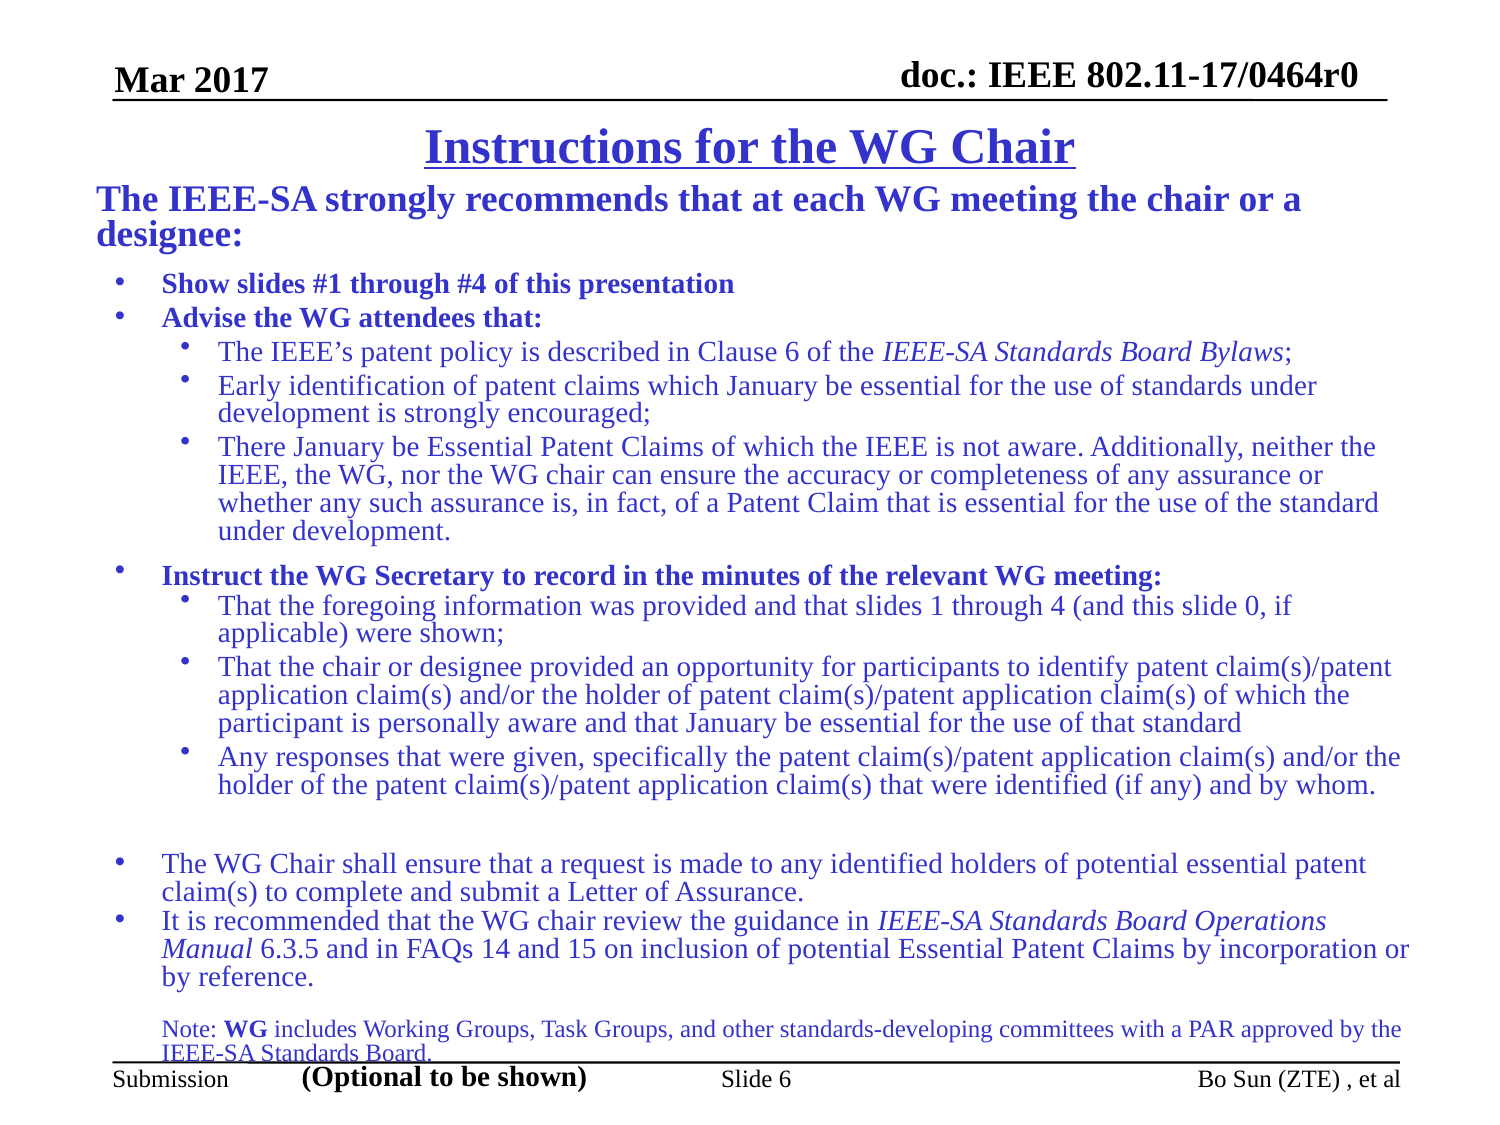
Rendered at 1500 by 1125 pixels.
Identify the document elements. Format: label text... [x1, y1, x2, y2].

footer Bo Sun (ZTE) , et al [1194, 1061, 1402, 1093]
list The IEEE-SA strongly recommends that at each WG meeting the chair or a designee: Show slides #1 through #4 of this presentation Advise the WG attendees that: The IEEE’s patent policy is described in Clause 6 of the IEEE-SA Standards Board Bylaws; Early identification of patent claims which January be essential for the use of standards under development is strongly encouraged; There January be Essential Patent Claims of which the IEEE is not aware. Additionally, neither the IEEE, the WG, nor the WG chair can ensure the accuracy or completeness of any assurance or whether any such assurance is, in fact, of a Patent Claim that is essential for the use of the standard under development. Instruct the WG Secretary to record in the minutes of the relevant WG meeting: That the foregoing information was provided and that slides 1 through 4 (and this slide 0, if applicable) were shown; That the chair or designee provided an opportunity for participants to identify patent claim(s)/patent application claim(s) and/or the holder of patent claim(s)/patent application claim(s) of which the participant is personally aware and that January be essential for the use of that standard Any responses that were given, specifically the patent claim(s)/patent application claim(s) and/or the holder of the patent claim(s)/patent application claim(s) that were identified (if any) and by whom. The WG Chair shall ensure that a request is made to any identified holders of potential essential patent claim(s) to complete and submit a Letter of Assurance. It is recommended that the WG chair review the guidance in IEEE-SA Standards Board Operations Manual 6.3.5 and in FAQs 14 and 15 on inclusion of potential Essential Patent Claims by incorporation or by reference. Note: WG includes Working Groups, Task Groups, and other standards-developing committees with a PAR approved by the IEEE-SA Standards Board. [24, 174, 1438, 975]
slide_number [114, 54, 271, 101]
slide_number Slide 6 [712, 1061, 800, 1093]
title Instructions for the WG Chair [112, 112, 1388, 174]
text_box (Optional to be shown) [286, 1049, 603, 1100]
